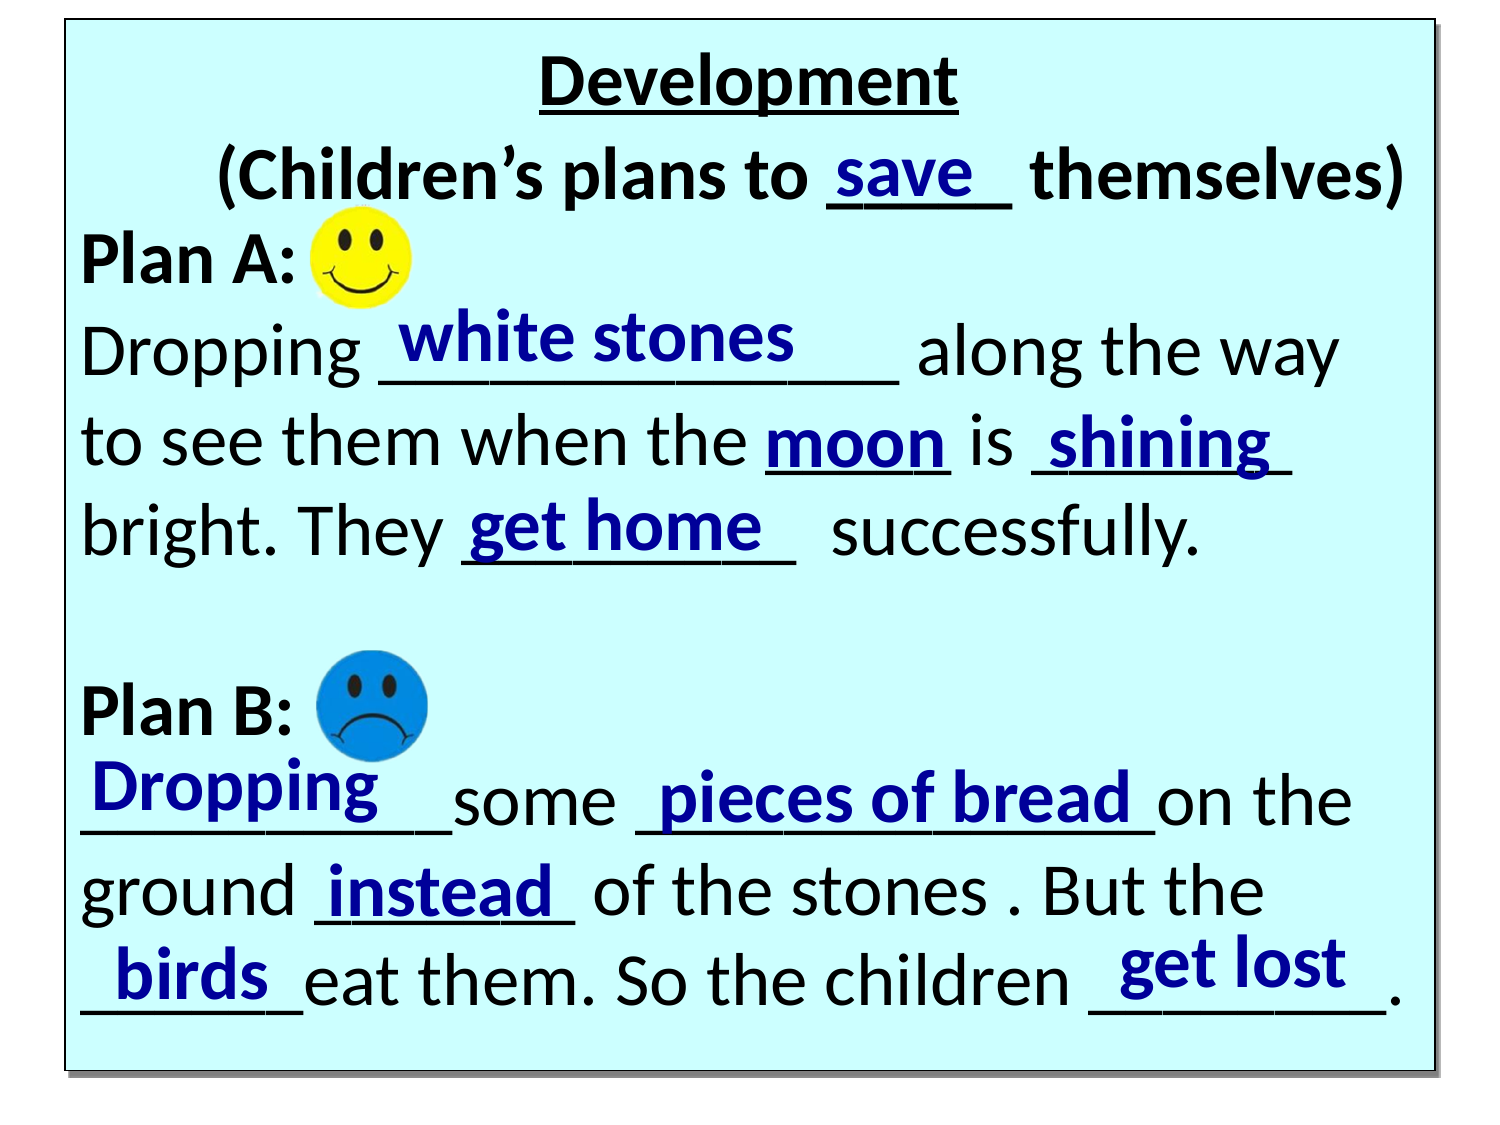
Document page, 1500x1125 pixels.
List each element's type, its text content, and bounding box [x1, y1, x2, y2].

text_box Development (Children’s plans to _____ themselves) Plan A: Dropping ______________ along the way to see them when the _____ is _______ bright. They _________ successfully. Plan B: __________some ______________on the ground _______ of the stones . But the ______eat them. So the children ________. [64, 19, 1436, 1071]
picture [300, 195, 420, 315]
text_box white stones [383, 278, 833, 384]
picture [312, 645, 432, 764]
text_box moon [750, 385, 1046, 490]
text_box save [820, 113, 1105, 219]
text_box get lost [1104, 905, 1400, 1010]
text_box get home [454, 467, 904, 573]
text_box pieces of bread [643, 739, 1164, 845]
text_box shining [1033, 385, 1329, 491]
text_box instead [312, 834, 573, 939]
text_box birds [100, 916, 343, 1022]
text_box Dropping [76, 727, 432, 833]
